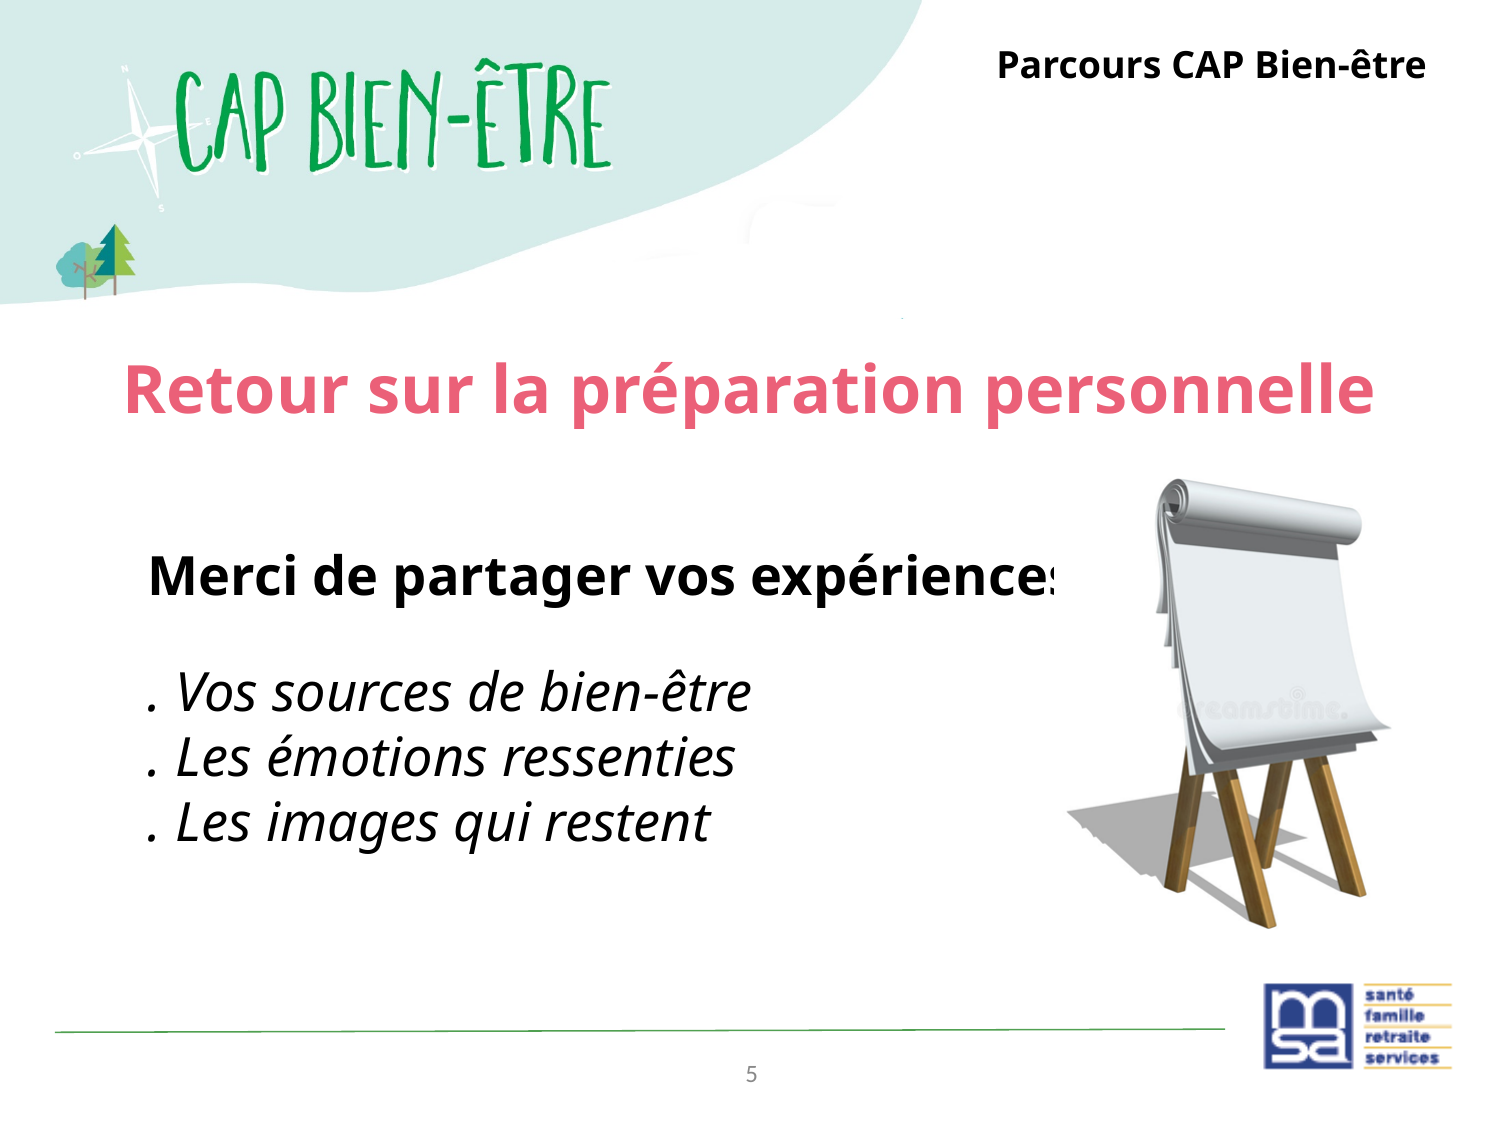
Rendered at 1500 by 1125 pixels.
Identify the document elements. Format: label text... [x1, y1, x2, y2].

text_box Merci de partager vos expériences . Vos sources de bien-être . Les émotions ressenties . Les images qui restent [147, 541, 1049, 882]
picture [1054, 455, 1476, 1125]
text_box Retour sur la préparation personnelle [88, 305, 1412, 480]
text_box 5 [54, 1042, 1245, 1103]
picture [0, 0, 941, 320]
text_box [54, 1028, 1226, 1033]
text_box Parcours CAP Bien-être [968, 34, 1455, 94]
